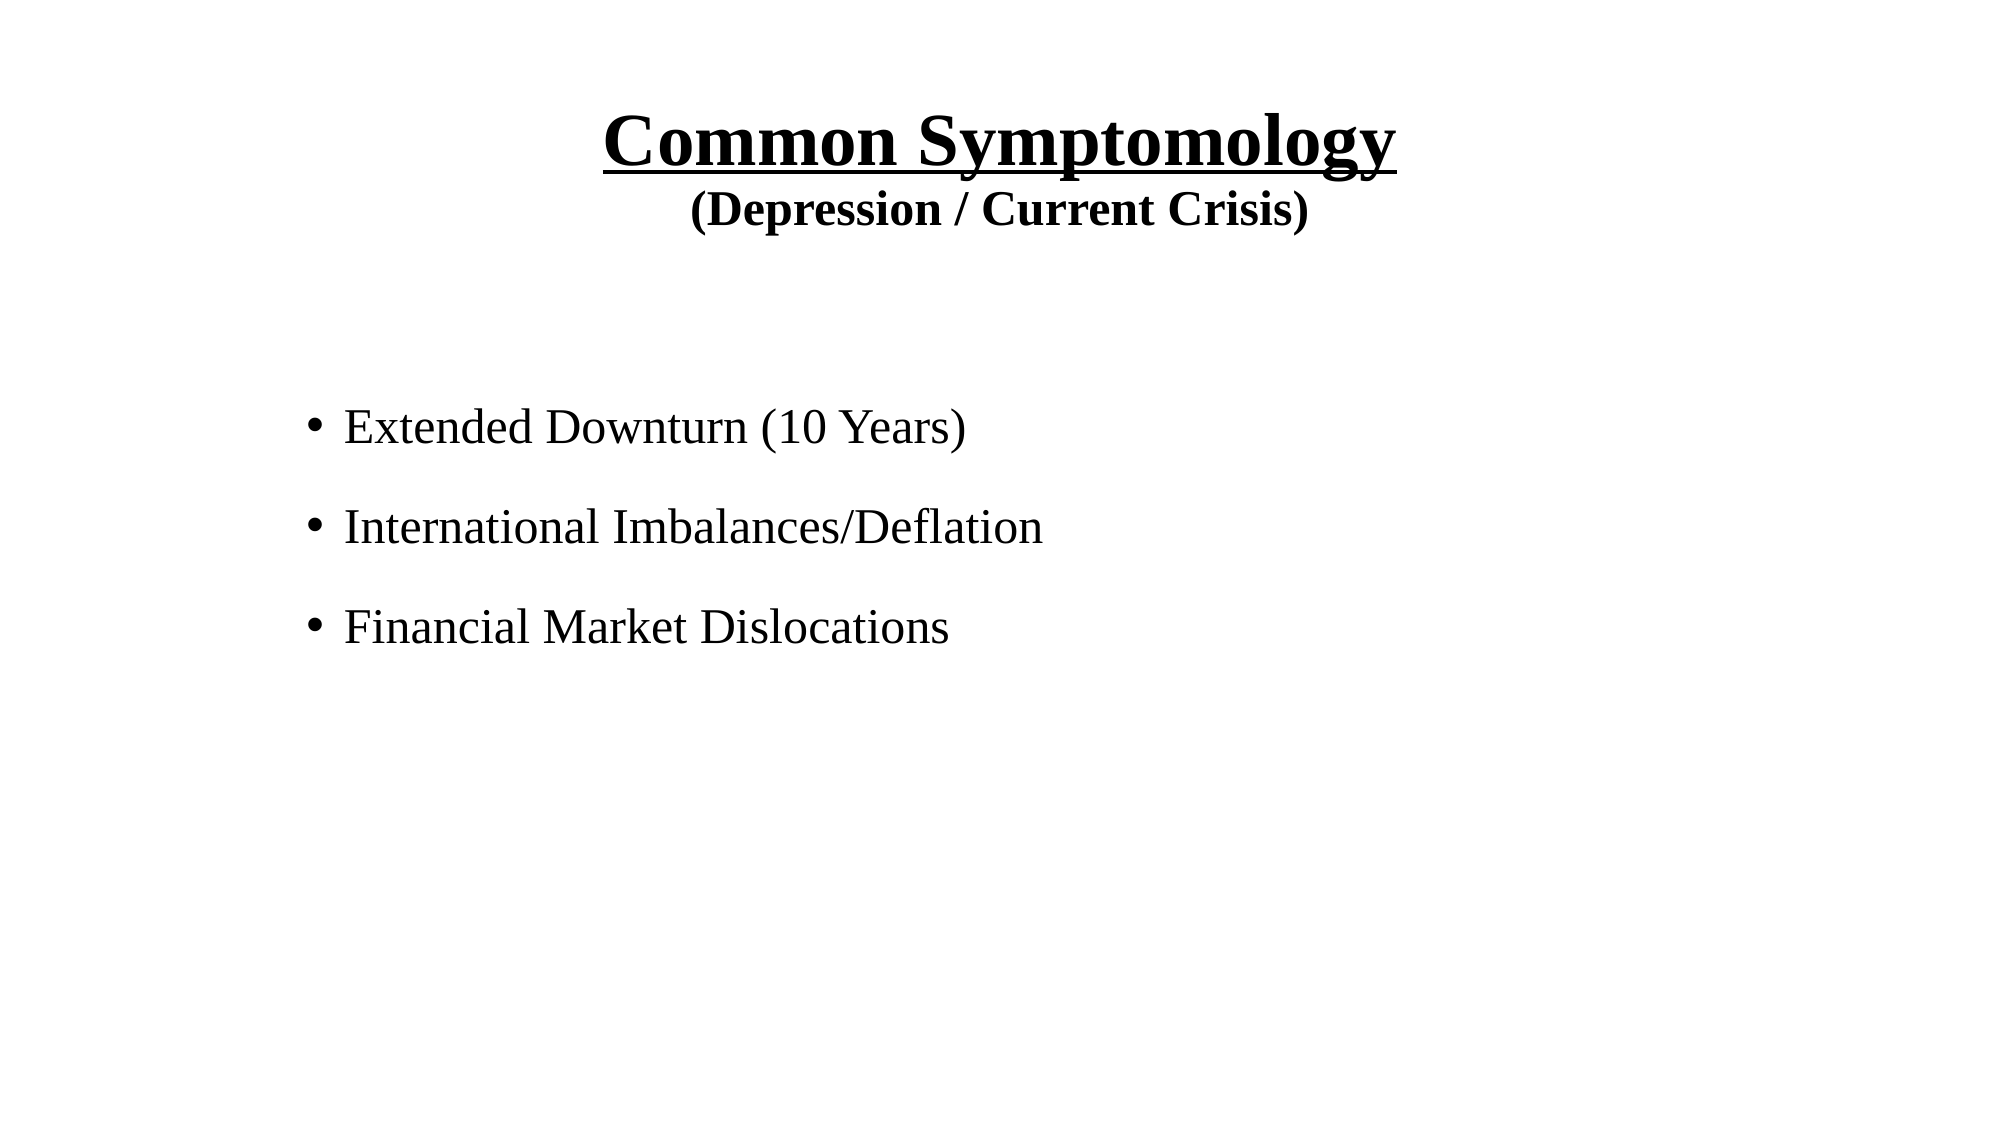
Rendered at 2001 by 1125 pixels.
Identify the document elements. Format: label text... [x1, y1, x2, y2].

list Extended Downturn (10 Years) International Imbalances/Deflation Financial Market Dislocations [291, 277, 1305, 992]
title Common Symptomology (Depression / Current Crisis) [137, 59, 1863, 278]
